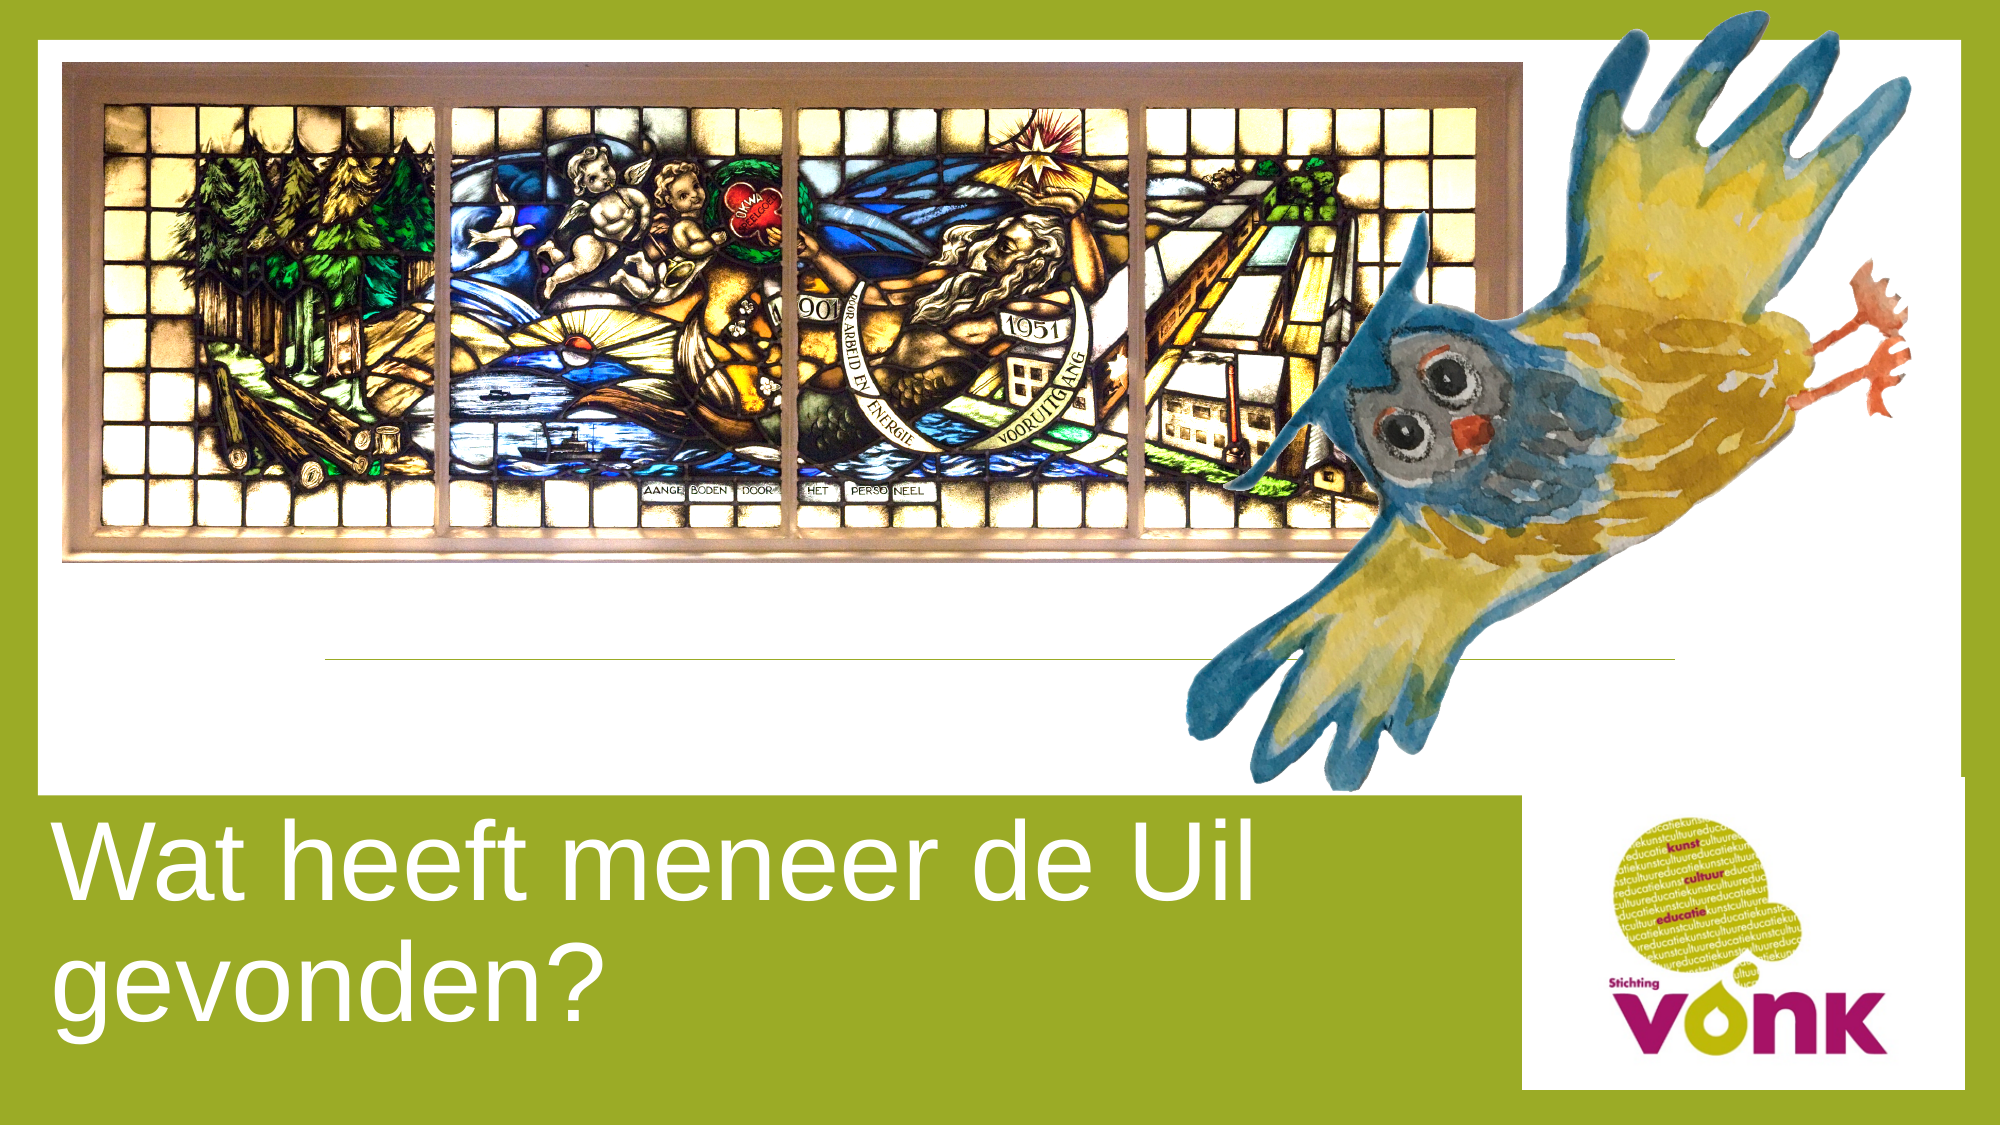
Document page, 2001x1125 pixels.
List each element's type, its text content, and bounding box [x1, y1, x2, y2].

picture [62, 0, 2000, 1090]
list Wat heeft meneer de Uil gevonden? [35, 795, 1516, 1090]
